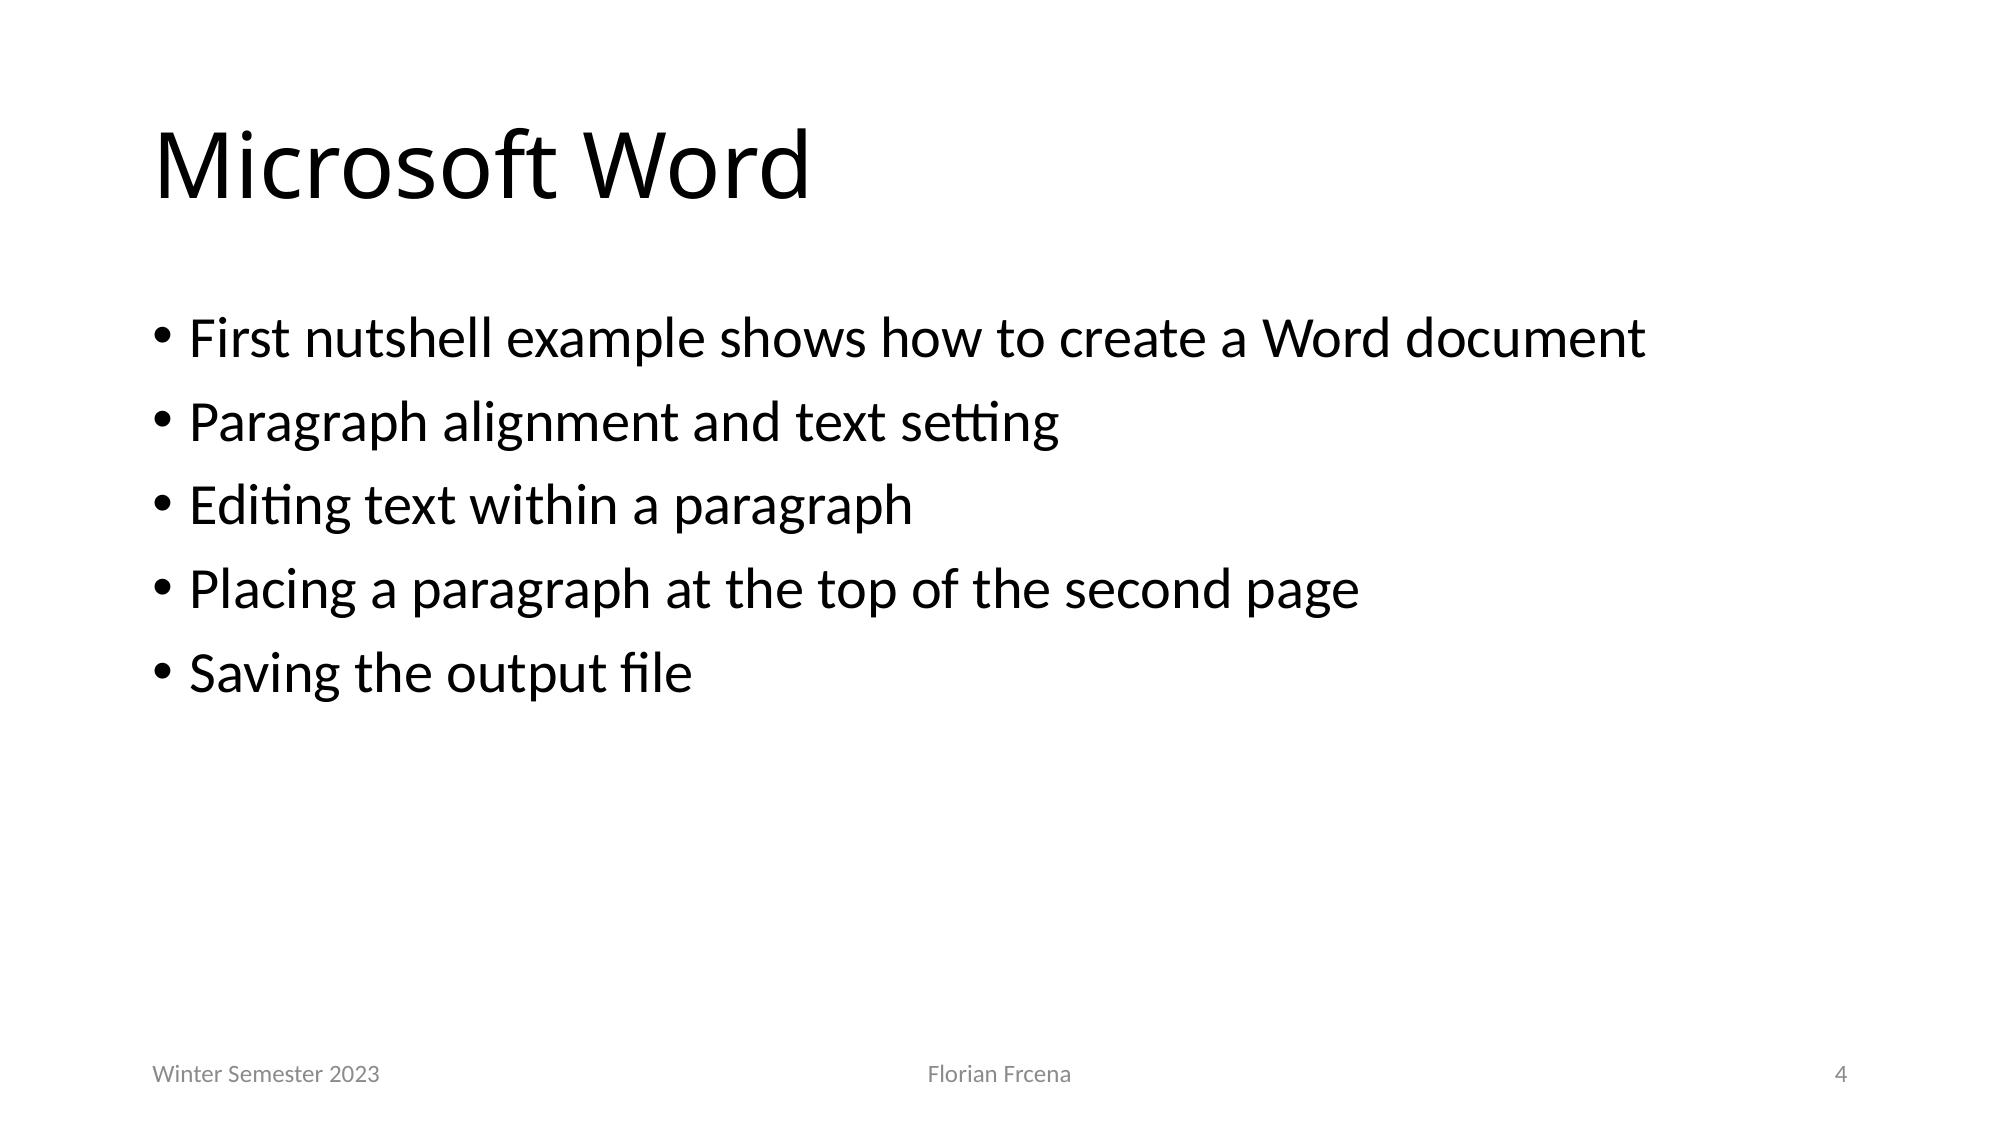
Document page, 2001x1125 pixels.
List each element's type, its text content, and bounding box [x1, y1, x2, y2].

slide_number Winter Semester 2023 [137, 1042, 588, 1103]
title Microsoft Word [137, 59, 1863, 278]
footer Florian Frcena [662, 1042, 1338, 1103]
slide_number 4 [1412, 1042, 1863, 1103]
list First nutshell example shows how to create a Word document Paragraph alignment and text setting Editing text within a paragraph Placing a paragraph at the top of the second page Saving the output file [137, 299, 1863, 1014]
